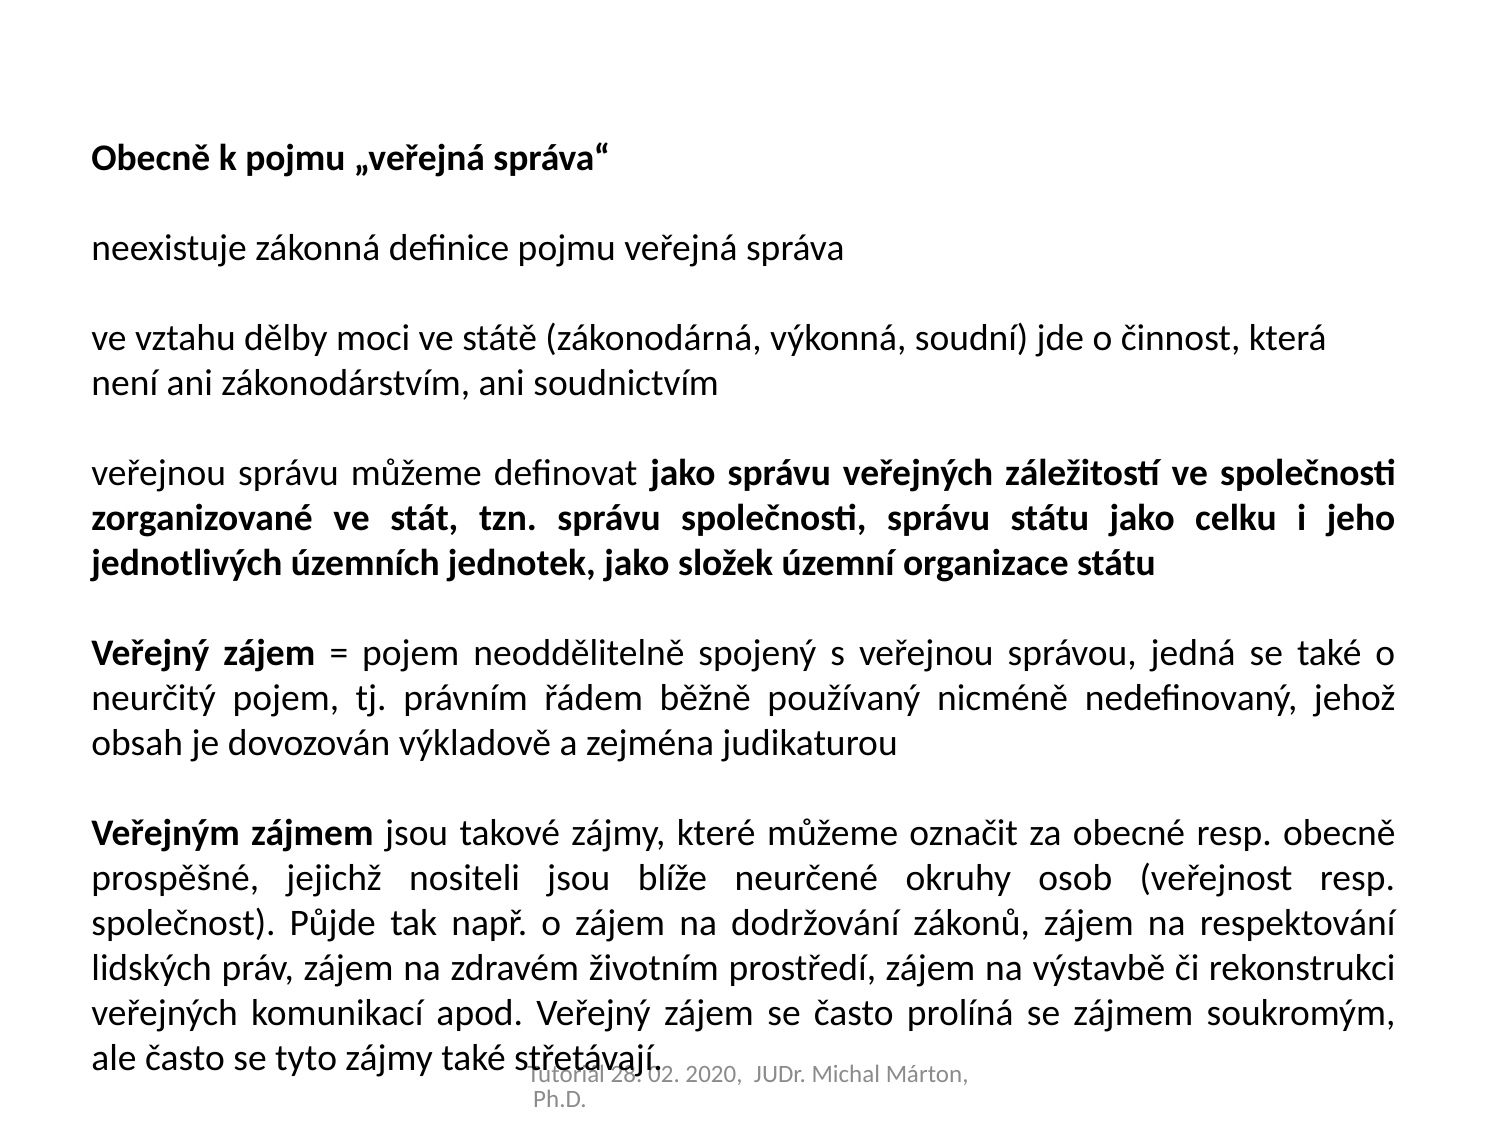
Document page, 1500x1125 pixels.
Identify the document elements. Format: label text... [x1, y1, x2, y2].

text_box Obecně k pojmu „veřejná správa“ neexistuje zákonná definice pojmu veřejná správa ve vztahu dělby moci ve státě (zákonodárná, výkonná, soudní) jde o činnost, která není ani zákonodárstvím, ani soudnictvím veřejnou správu můžeme definovat jako správu veřejných záležitostí ve společnosti zorganizované ve stát, tzn. správu společnosti, správu státu jako celku i jeho jednotlivých územních jednotek, jako složek územní organizace státu Veřejný zájem = pojem neoddělitelně spojený s veřejnou správou, jedná se také o neurčitý pojem, tj. právním řádem běžně používaný nicméně nedefinovaný, jehož obsah je dovozován výkladově a zejména judikaturou Veřejným zájmem jsou takové zájmy, které můžeme označit za obecné resp. obecně prospěšné, jejichž nositeli jsou blíže neurčené okruhy osob (veřejnost resp. společnost). Půjde tak např. o zájem na dodržování zákonů, zájem na respektování lidských práv, zájem na zdravém životním prostředí, zájem na výstavbě či rekonstrukci veřejných komunikací apod. Veřejný zájem se často prolíná se zájmem soukromým, ale často se tyto zájmy také střetávají. [76, 125, 1412, 1125]
